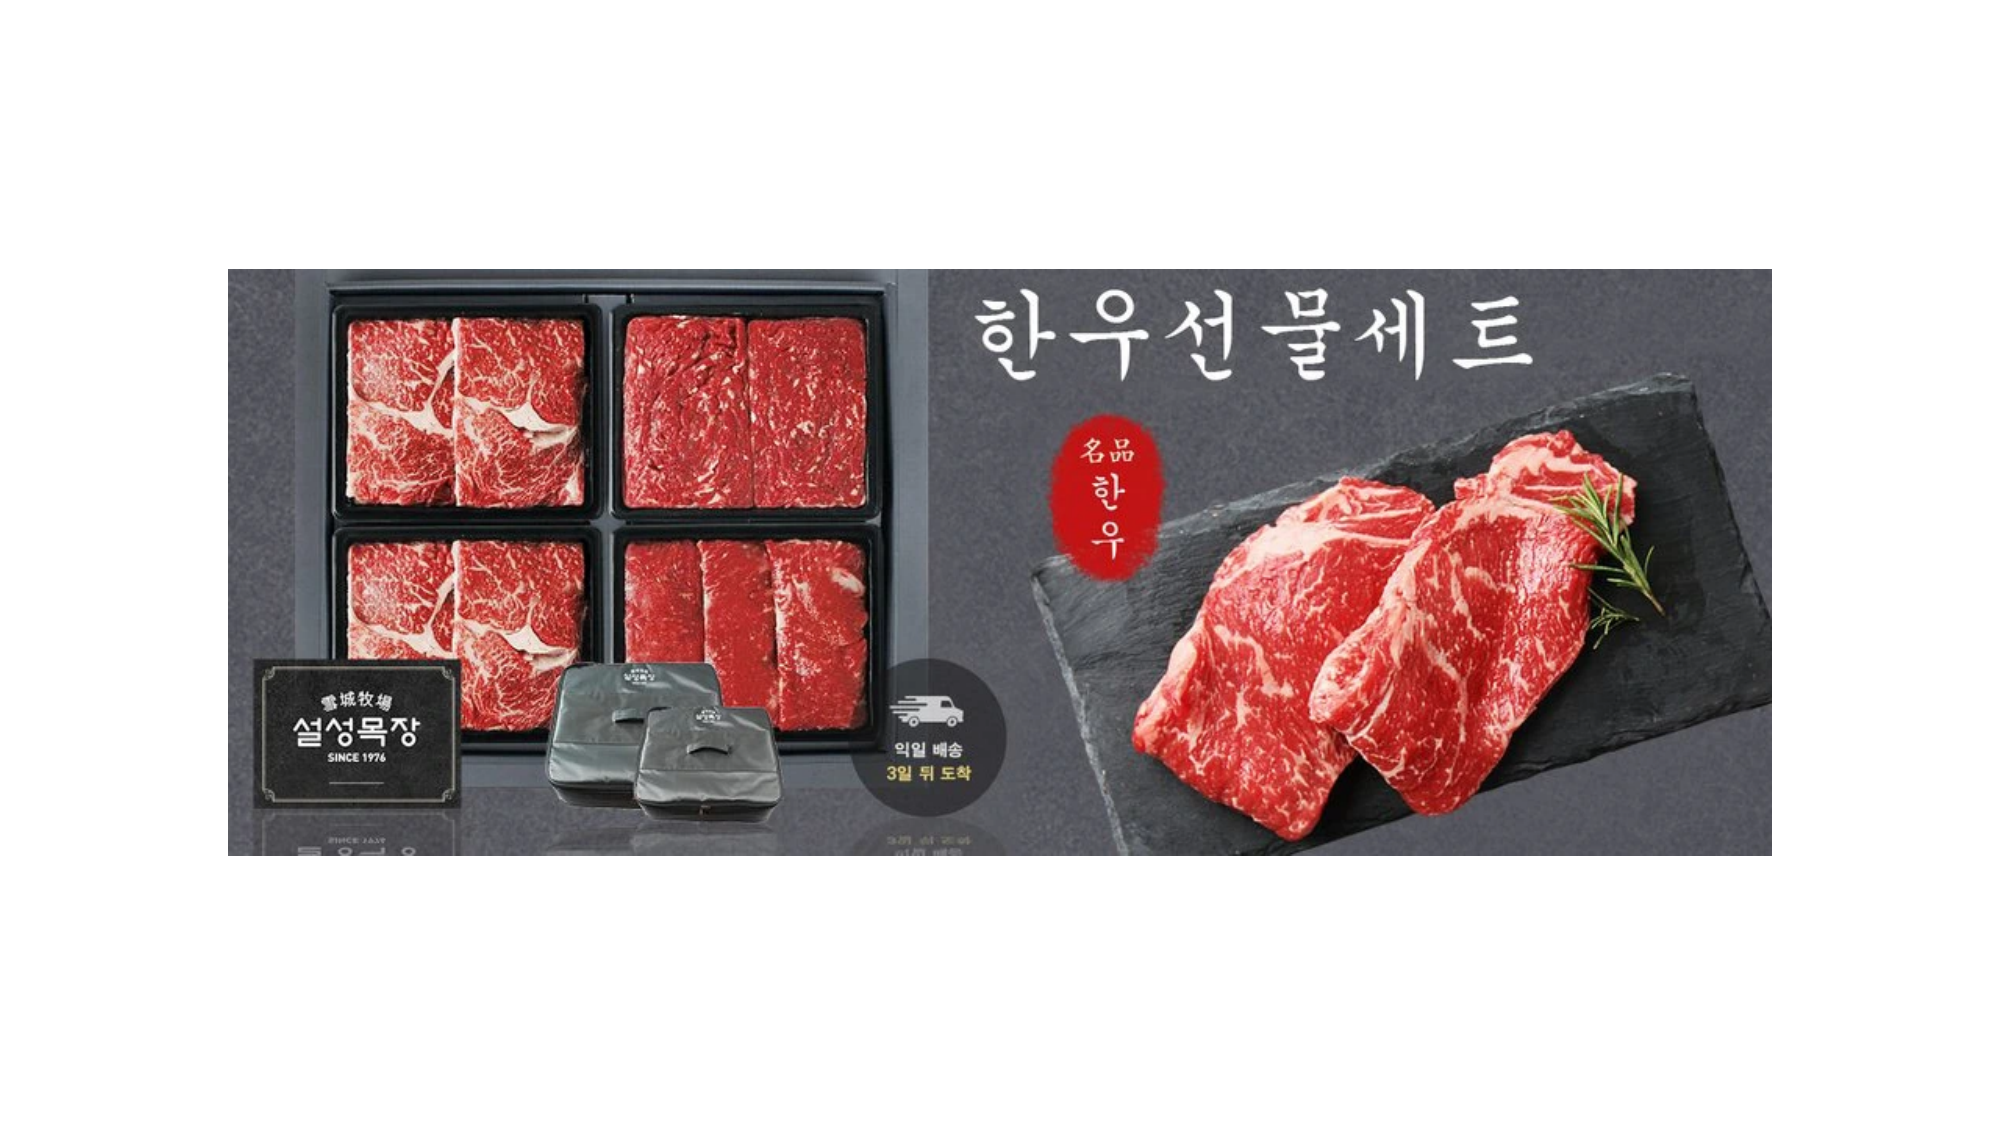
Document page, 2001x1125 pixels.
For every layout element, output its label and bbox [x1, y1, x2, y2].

picture [228, 269, 1772, 856]
